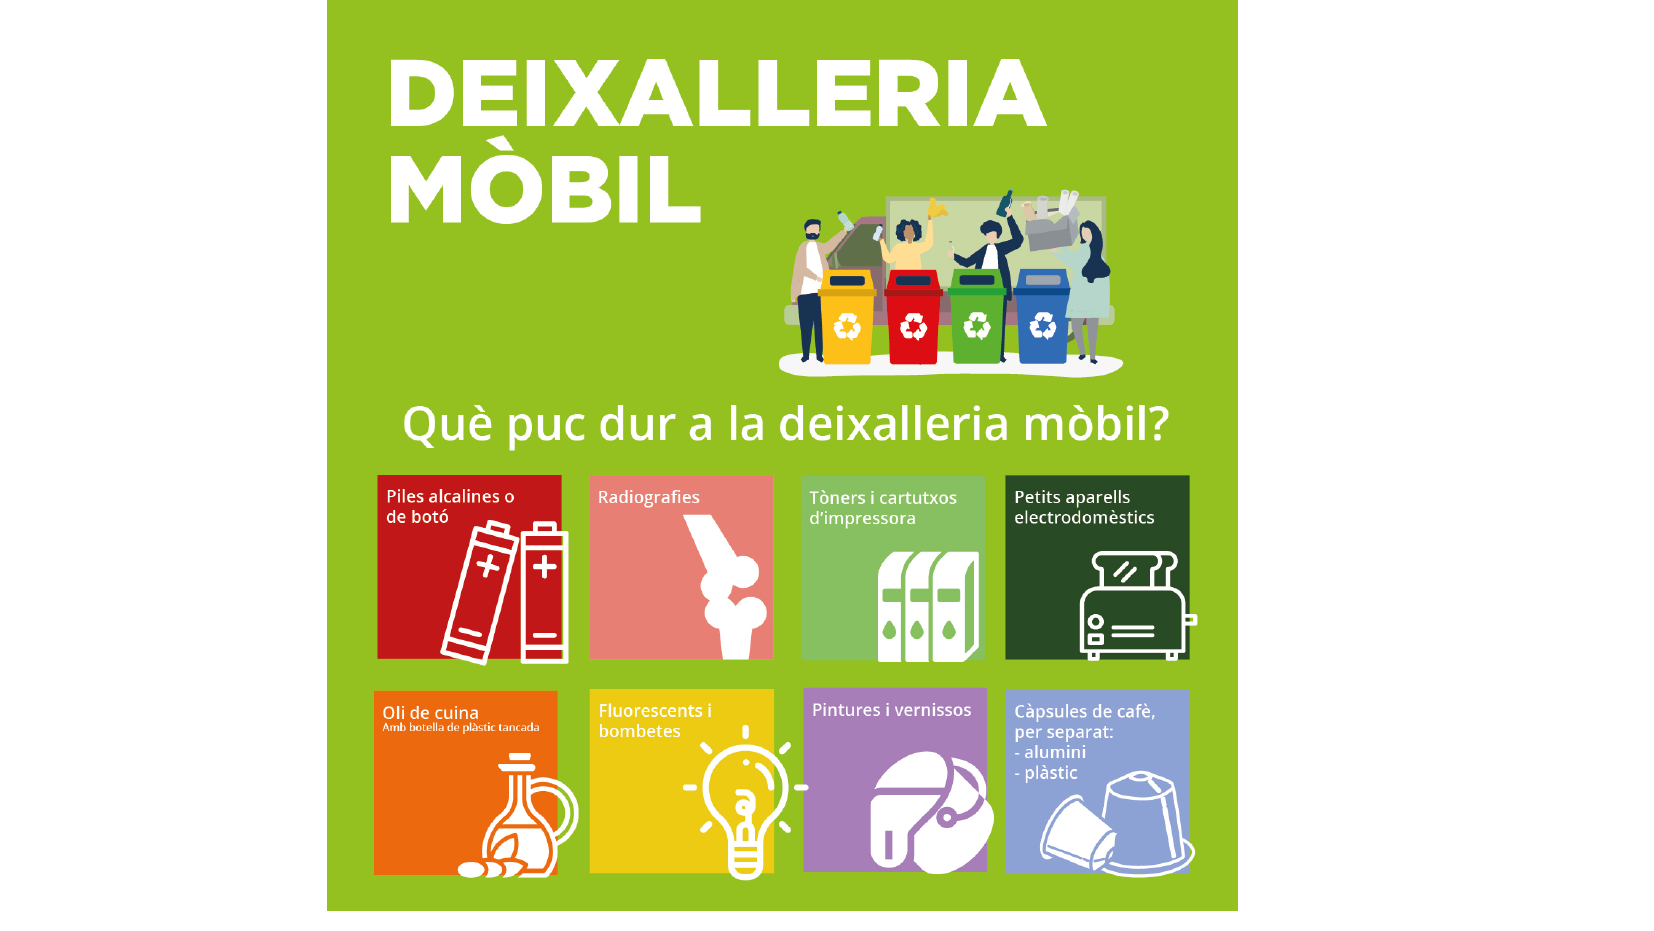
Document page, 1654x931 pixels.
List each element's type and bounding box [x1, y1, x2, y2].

picture [327, 0, 1238, 911]
